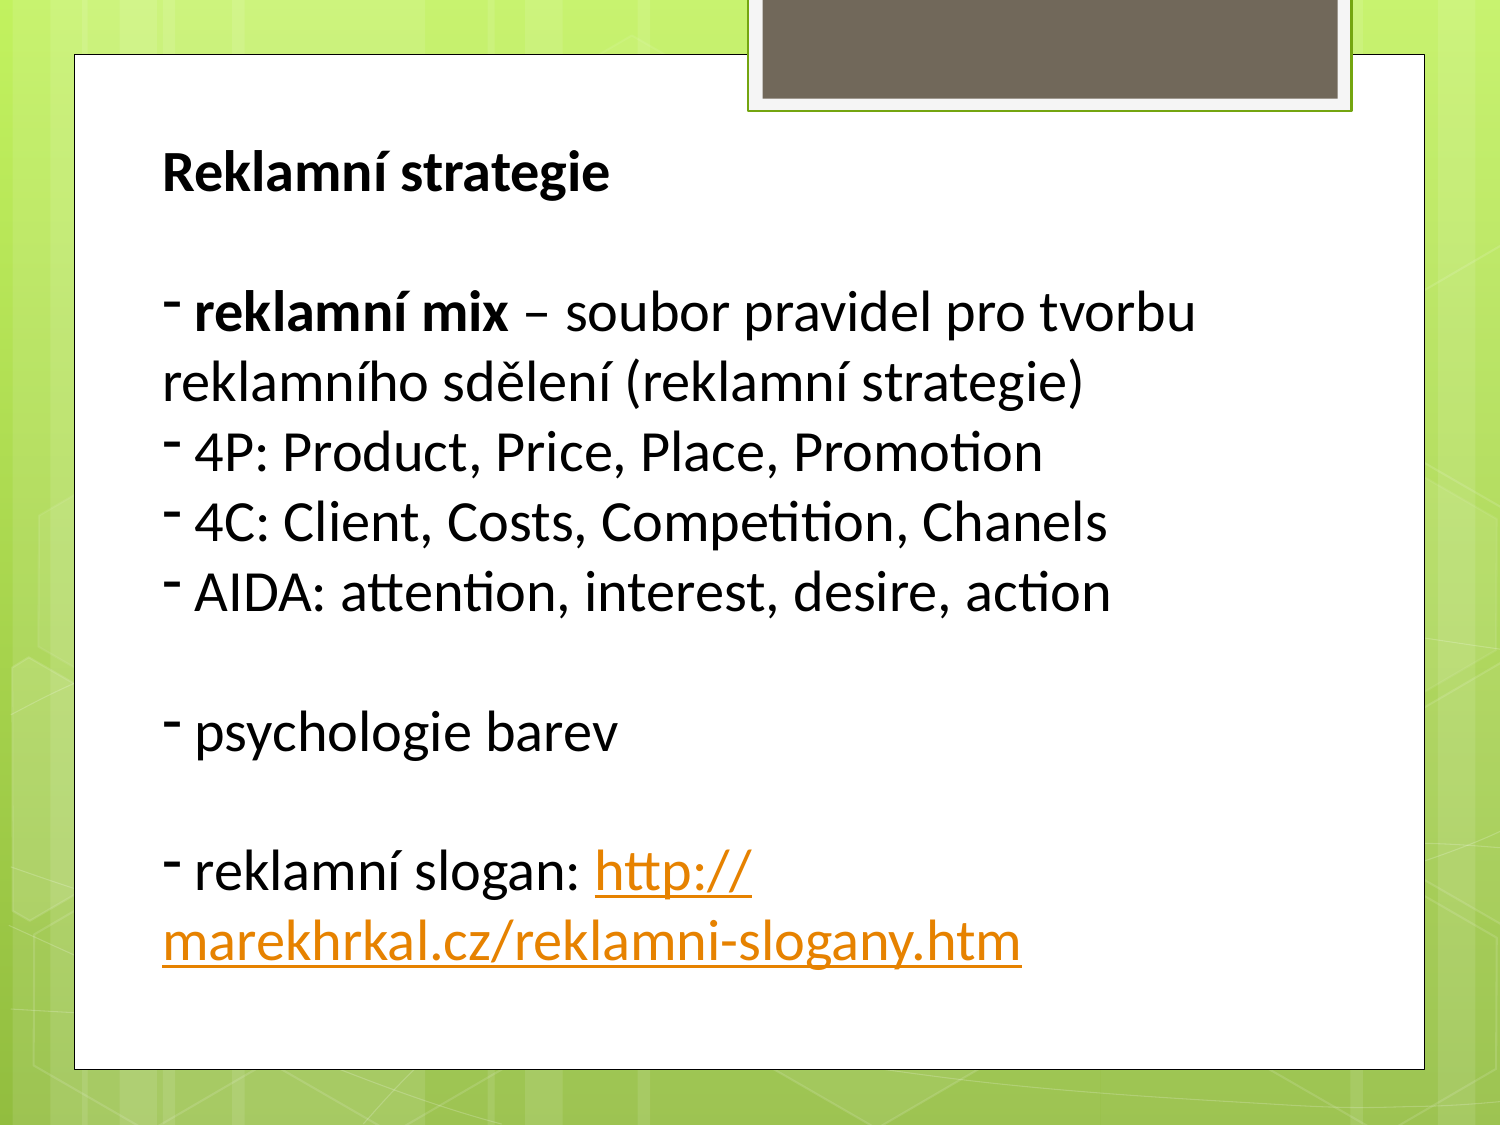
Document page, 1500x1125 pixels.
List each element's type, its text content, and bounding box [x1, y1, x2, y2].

text_box Reklamní strategie reklamní mix – soubor pravidel pro tvorbu reklamního sdělení (reklamní strategie) 4P: Product, Price, Place, Promotion 4C: Client, Costs, Competition, Chanels AIDA: attention, interest, desire, action psychologie barev reklamní slogan: http://marekhrkal.cz/reklamni-slogany.htm [147, 125, 1412, 1120]
